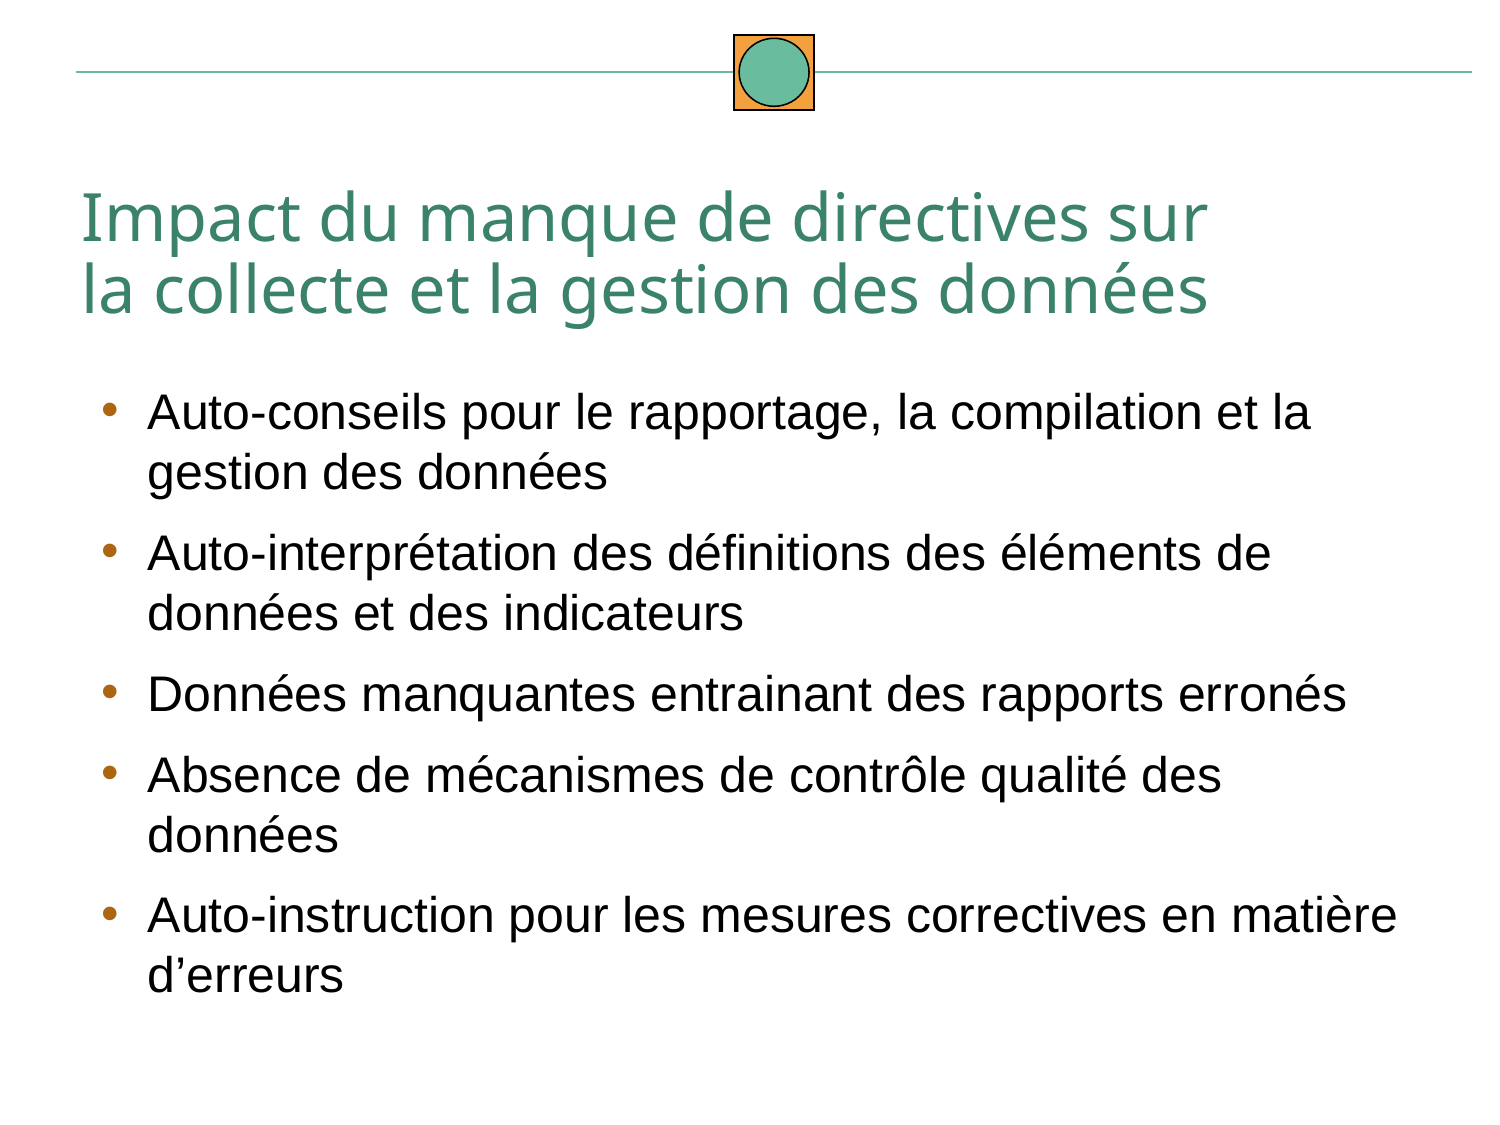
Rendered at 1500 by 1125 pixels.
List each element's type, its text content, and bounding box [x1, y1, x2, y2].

list Auto-conseils pour le rapportage, la compilation et la gestion des données Auto-interprétation des définitions des éléments de données et des indicateurs Données manquantes entrainant des rapports erronés Absence de mécanismes de contrôle qualité des données Auto-instruction pour les mesures correctives en matière d’erreurs [87, 372, 1428, 1125]
title Impact du manque de directives sur la collecte et la gestion des données [66, 176, 1329, 314]
